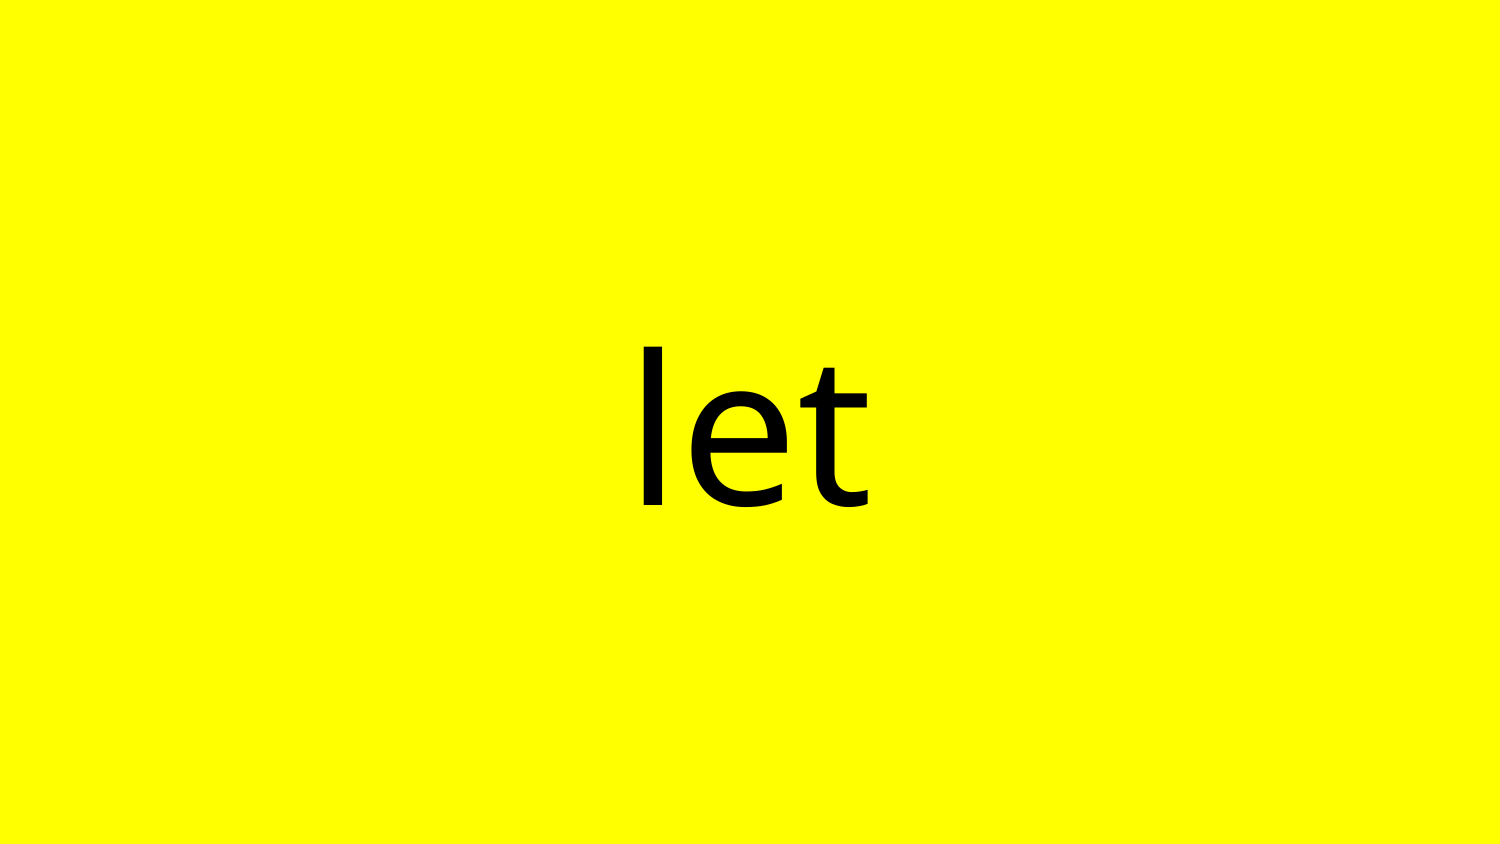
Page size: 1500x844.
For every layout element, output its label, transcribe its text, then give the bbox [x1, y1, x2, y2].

title let [51, 352, 1449, 491]
